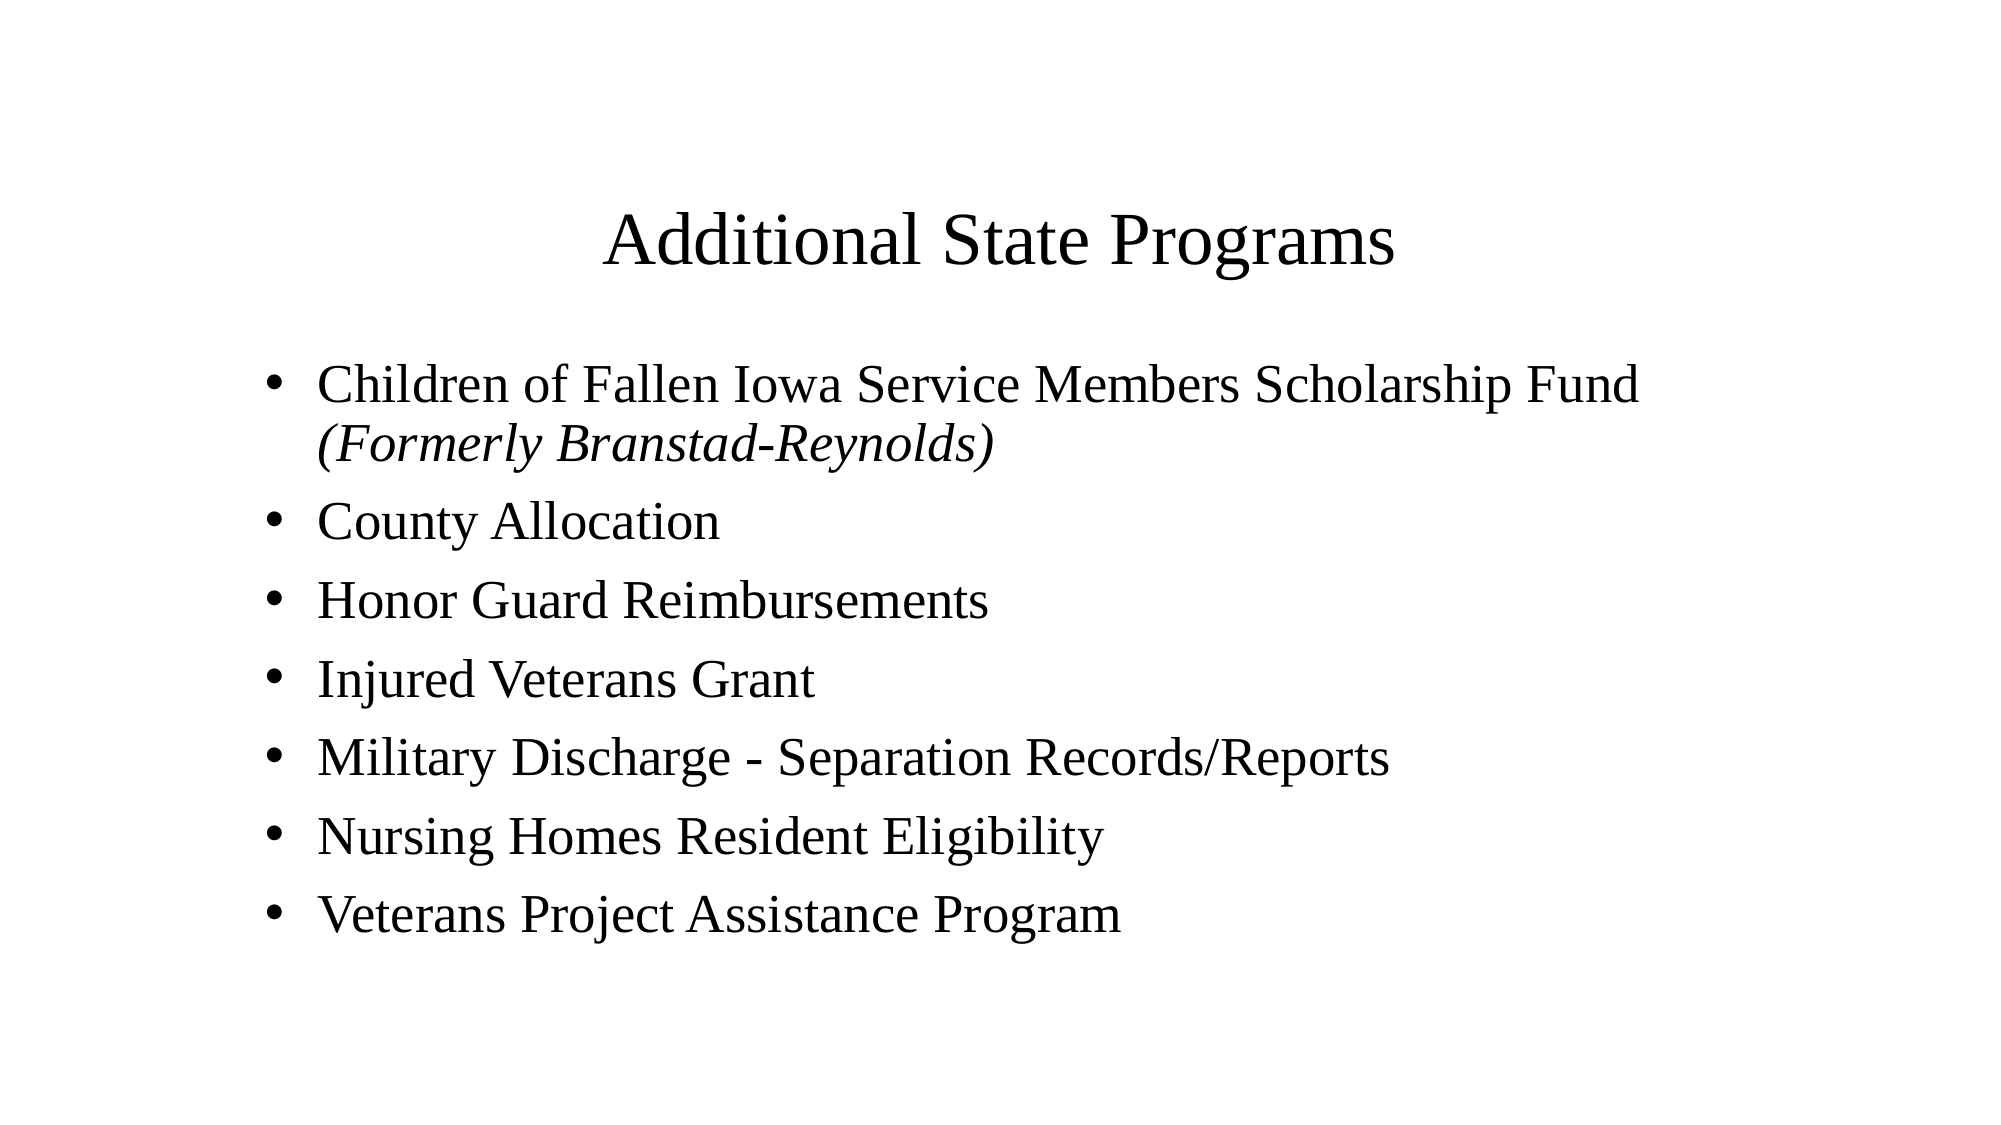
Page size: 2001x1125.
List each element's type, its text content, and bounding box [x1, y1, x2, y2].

title Additional State Programs [249, 155, 1750, 289]
subtitle Children of Fallen Iowa Service Members Scholarship Fund (Formerly Branstad-Reynolds) County Allocation Honor Guard Reimbursements Injured Veterans Grant Military Discharge - Separation Records/Reports Nursing Homes Resident Eligibility Veterans Project Assistance Program [249, 347, 1750, 958]
